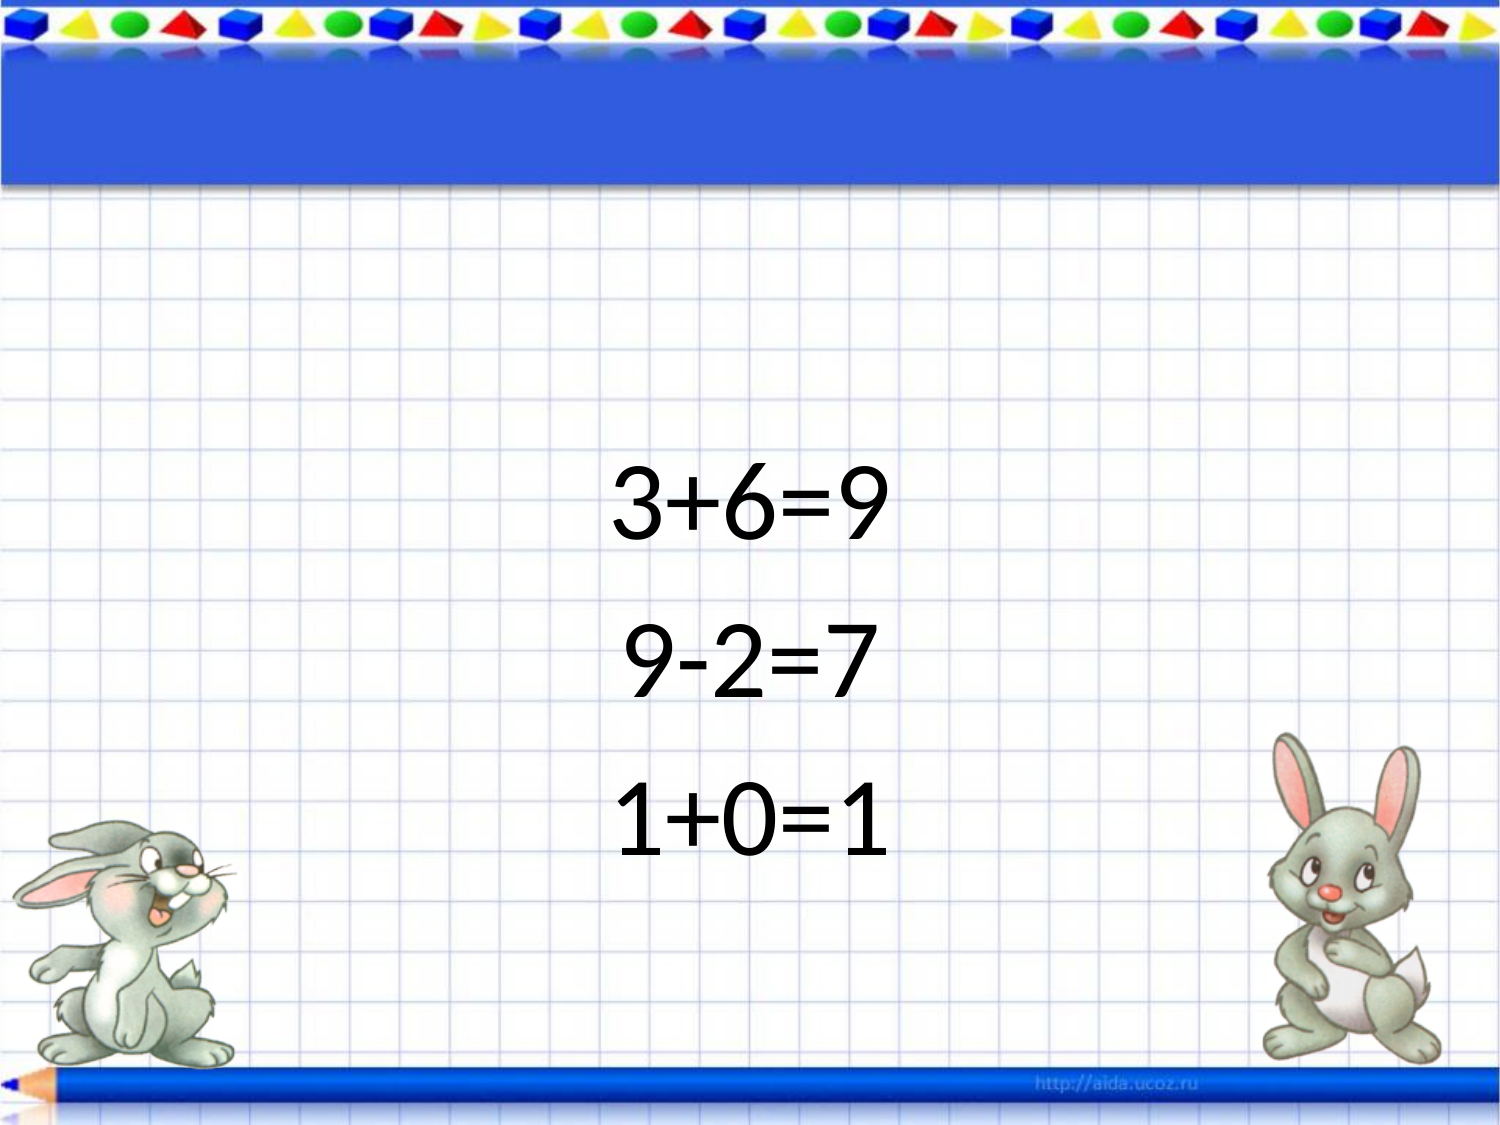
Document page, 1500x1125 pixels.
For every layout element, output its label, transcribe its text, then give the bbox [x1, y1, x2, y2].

picture [0, 0, 1500, 1125]
list 3+6=9 9-2=7 1+0=1 [75, 262, 1425, 1005]
